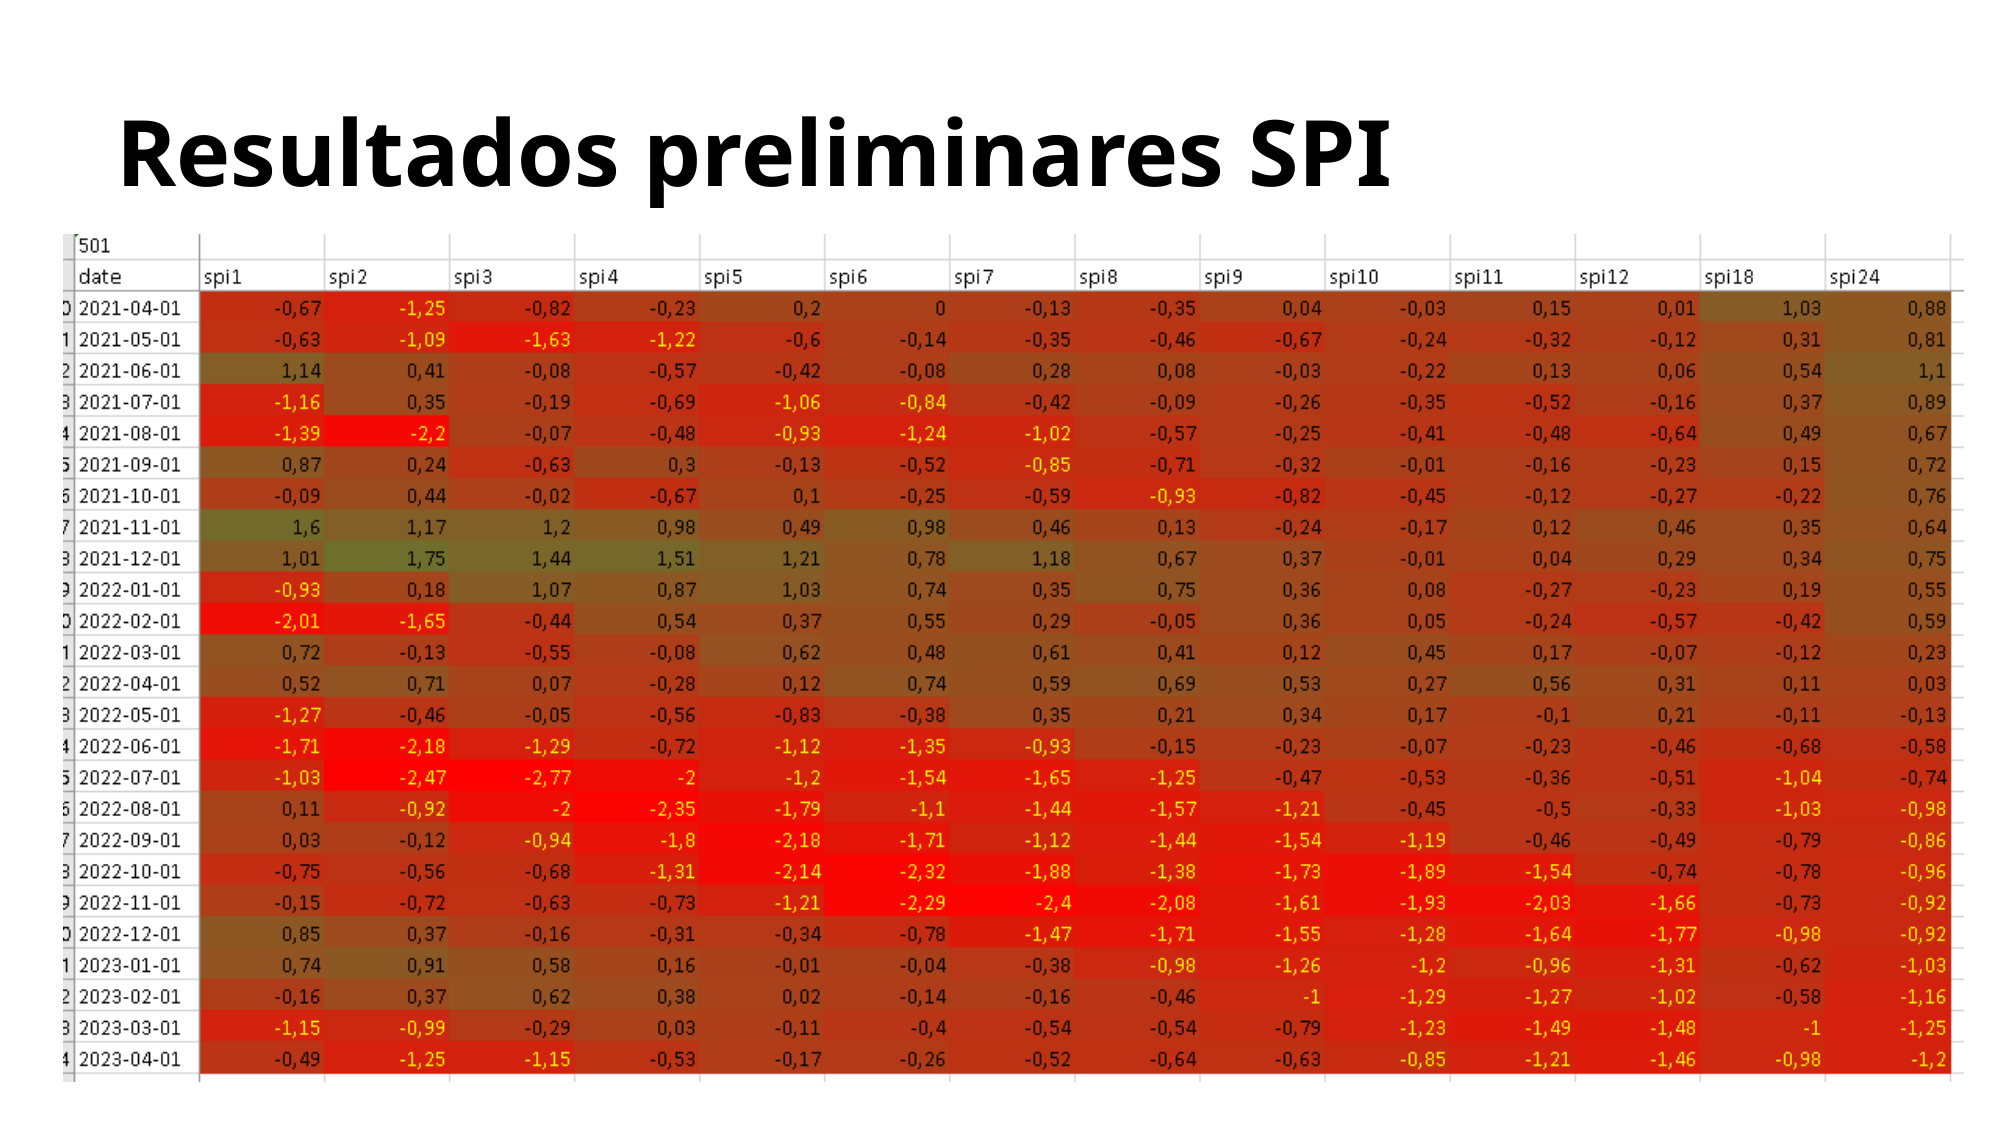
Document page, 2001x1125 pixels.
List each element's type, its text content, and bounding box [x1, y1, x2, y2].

text_box Resultados preliminares SPI [101, 48, 1827, 234]
picture [63, 234, 1964, 1082]
